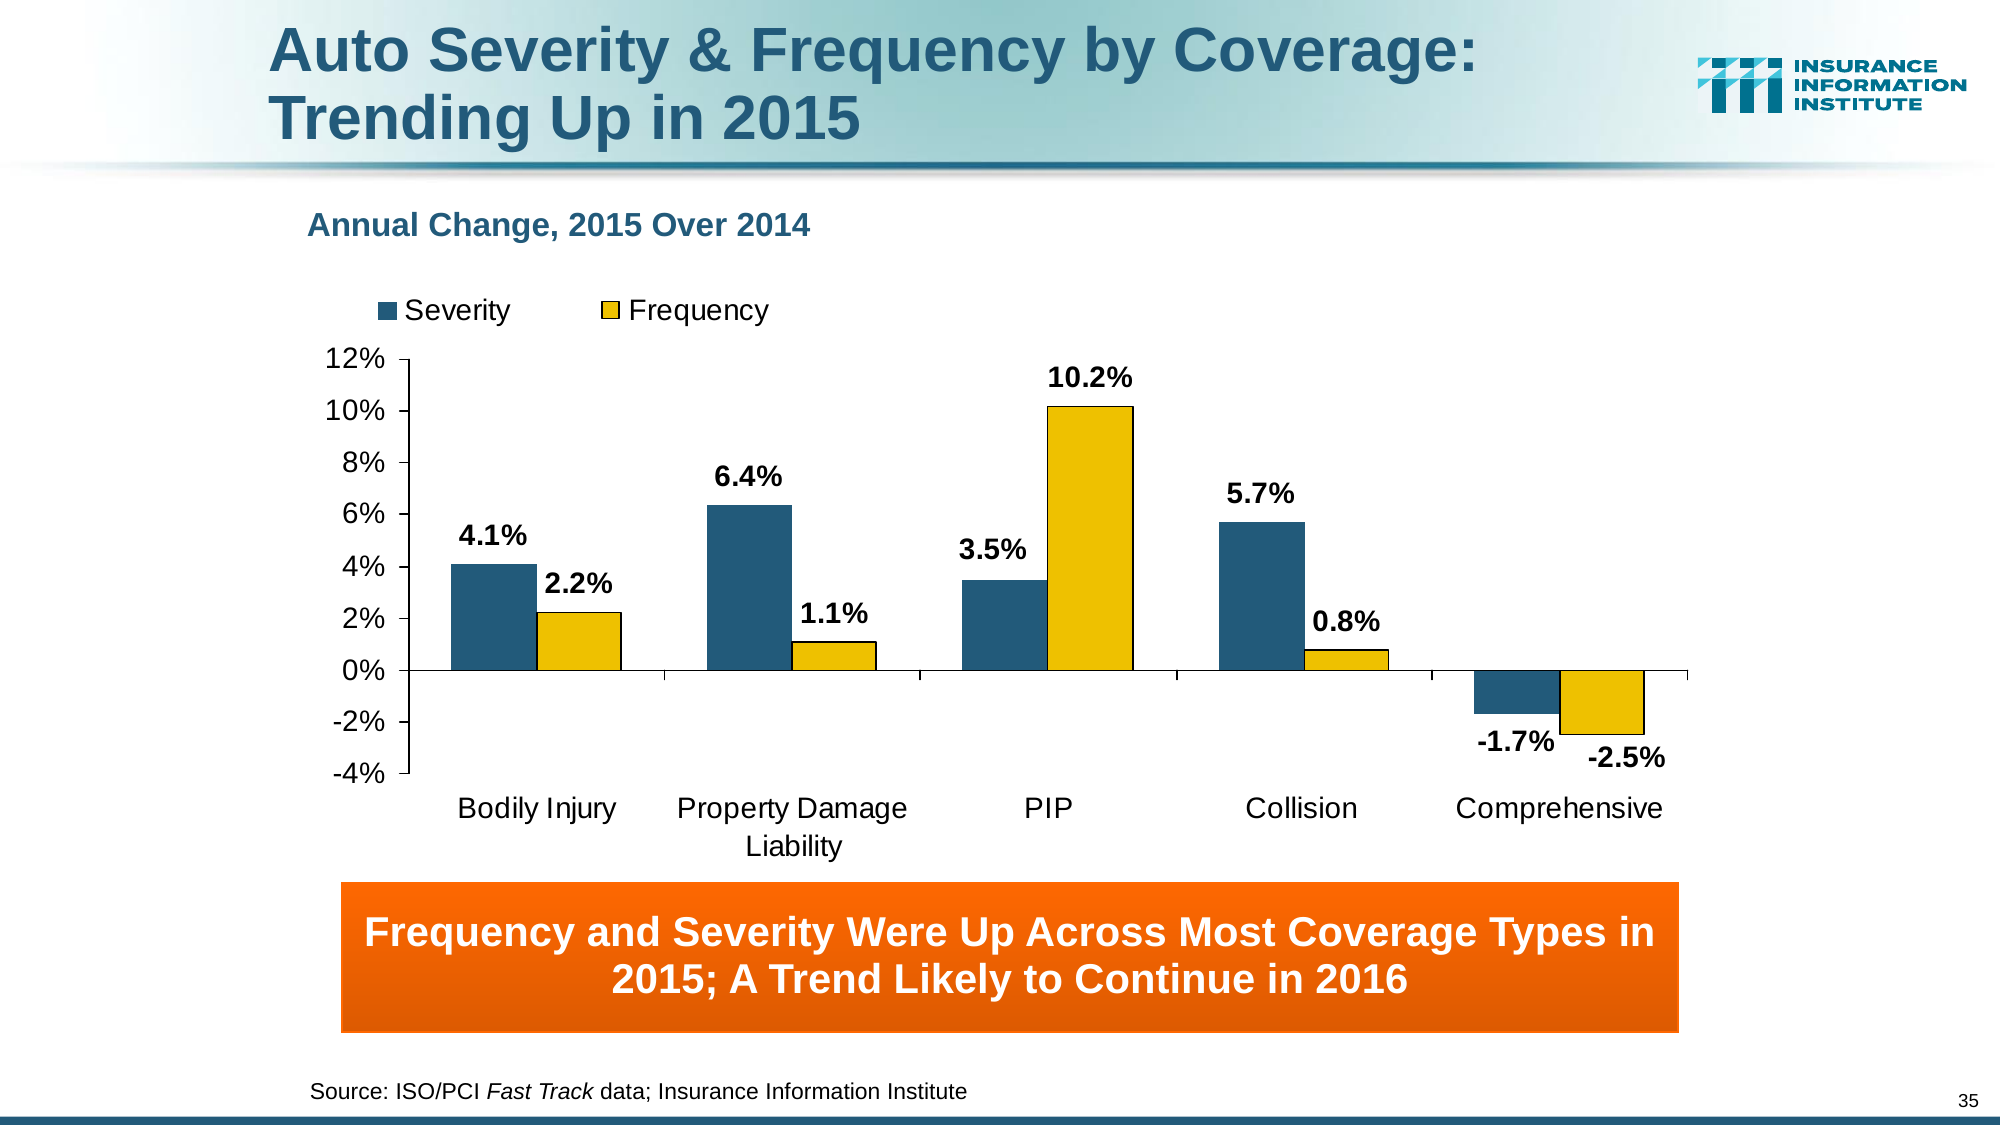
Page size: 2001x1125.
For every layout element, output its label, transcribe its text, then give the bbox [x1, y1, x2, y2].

text_box Annual Change, 2015 Over 2014 [306, 207, 1656, 244]
text_box Frequency and Severity Were Up Across Most Coverage Types in 2015; A Trend Likely to Continue in 2016 [342, 888, 1678, 1032]
picture [0, 0, 2000, 189]
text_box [312, 262, 1732, 880]
text_box Source: ISO/PCI Fast Track data; Insurance Information Institute [249, 1081, 1448, 1125]
slide_number 35 [1880, 1091, 1980, 1112]
title Auto Severity & Frequency by Coverage: Trending Up in 2015 [260, 14, 1607, 157]
